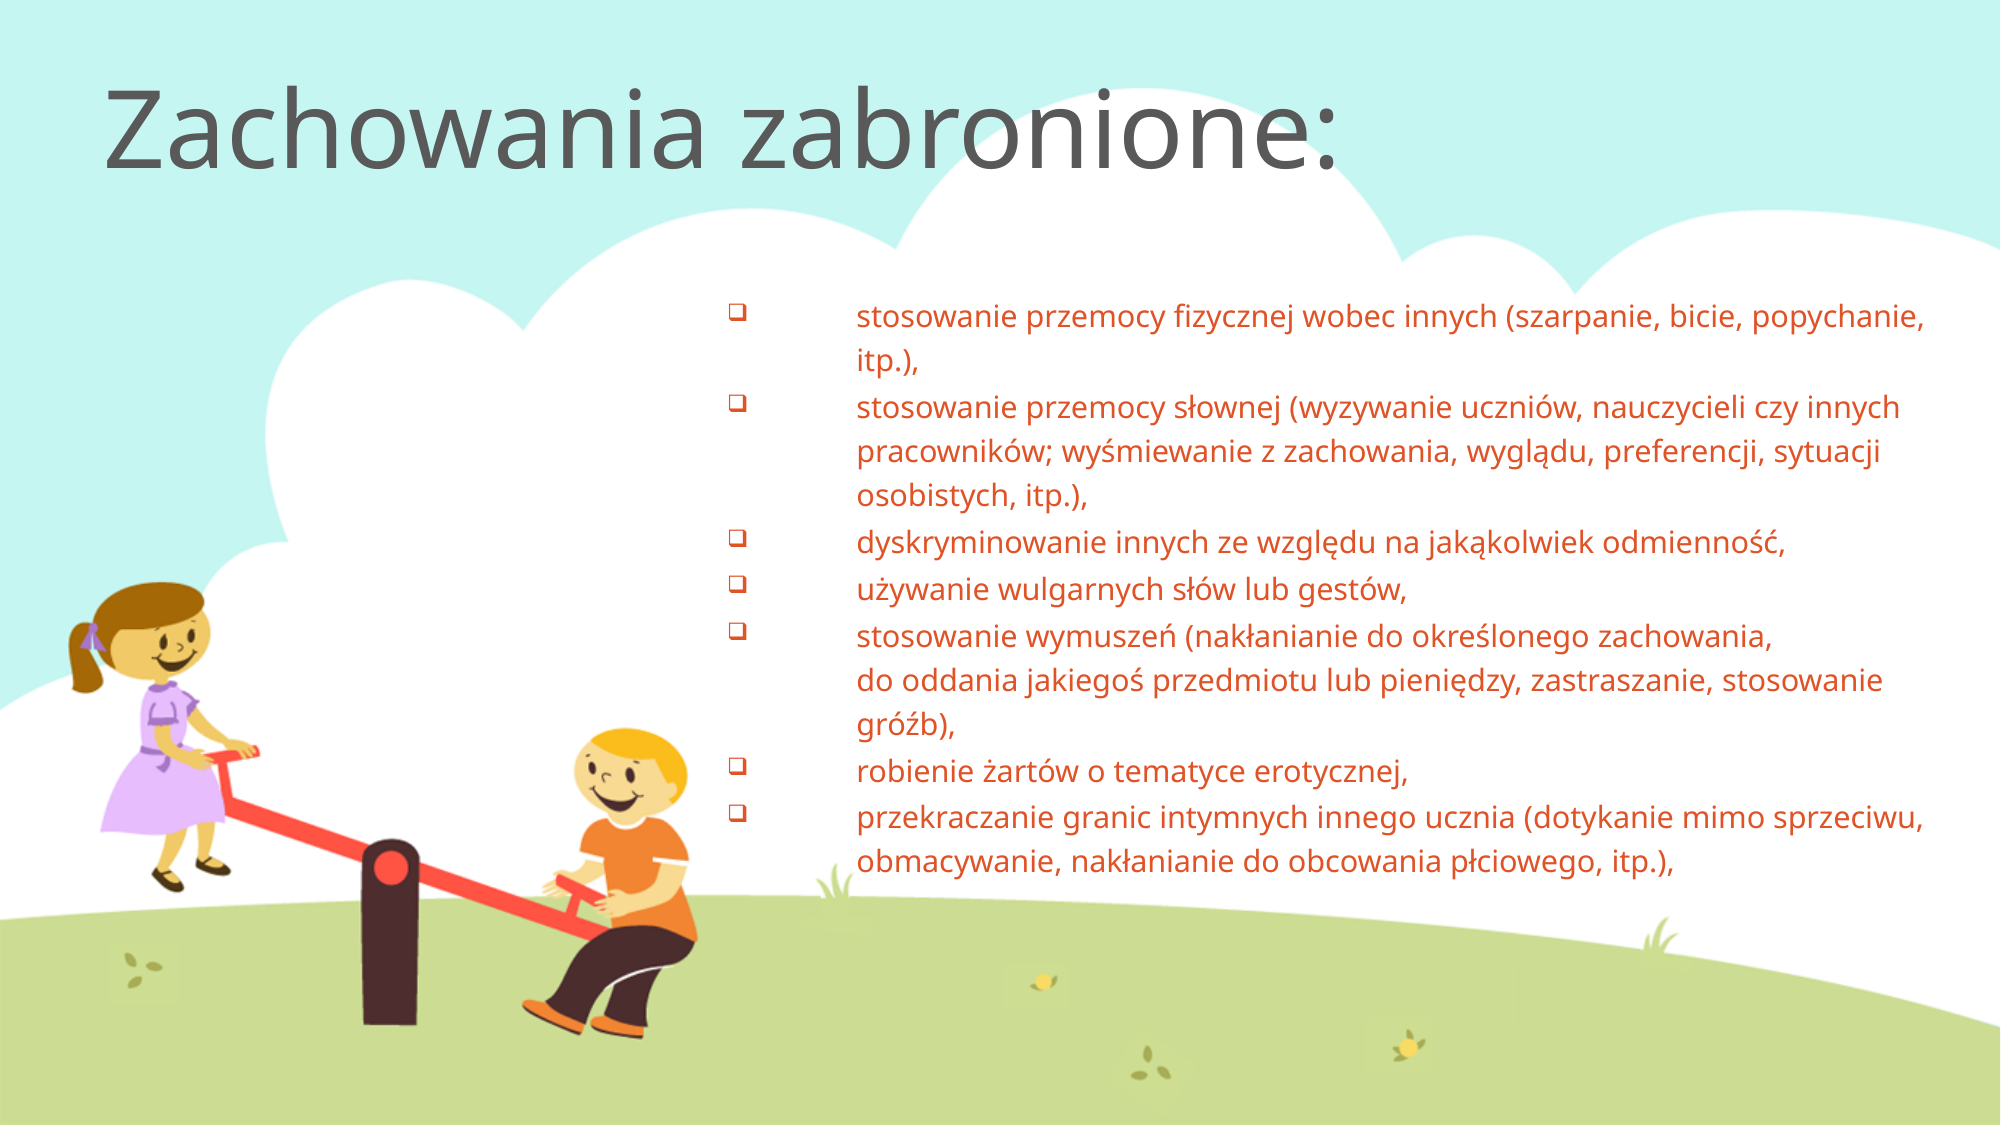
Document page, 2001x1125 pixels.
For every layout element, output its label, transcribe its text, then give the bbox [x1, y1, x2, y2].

title Zachowania zabronione: [88, 49, 1956, 200]
picture [0, 0, 2001, 1125]
list stosowanie przemocy fizycznej wobec innych (szarpanie, bicie, popychanie, itp.), stosowanie przemocy słownej (wyzywanie uczniów, nauczycieli czy innych pracowników; wyśmiewanie z zachowania, wyglądu, preferencji, sytuacji osobistych, itp.), dyskryminowanie innych ze względu na jakąkolwiek odmienność, używanie wulgarnych słów lub gestów, stosowanie wymuszeń (nakłanianie do określonego zachowania, do oddania jakiegoś przedmiotu lub pieniędzy, zastraszanie, stosowanie gróźb), robienie żartów o tematyce erotycznej, przekraczanie granic intymnych innego ucznia (dotykanie mimo sprzeciwu, obmacywanie, nakłanianie do obcowania płciowego, itp.), [712, 282, 1986, 912]
